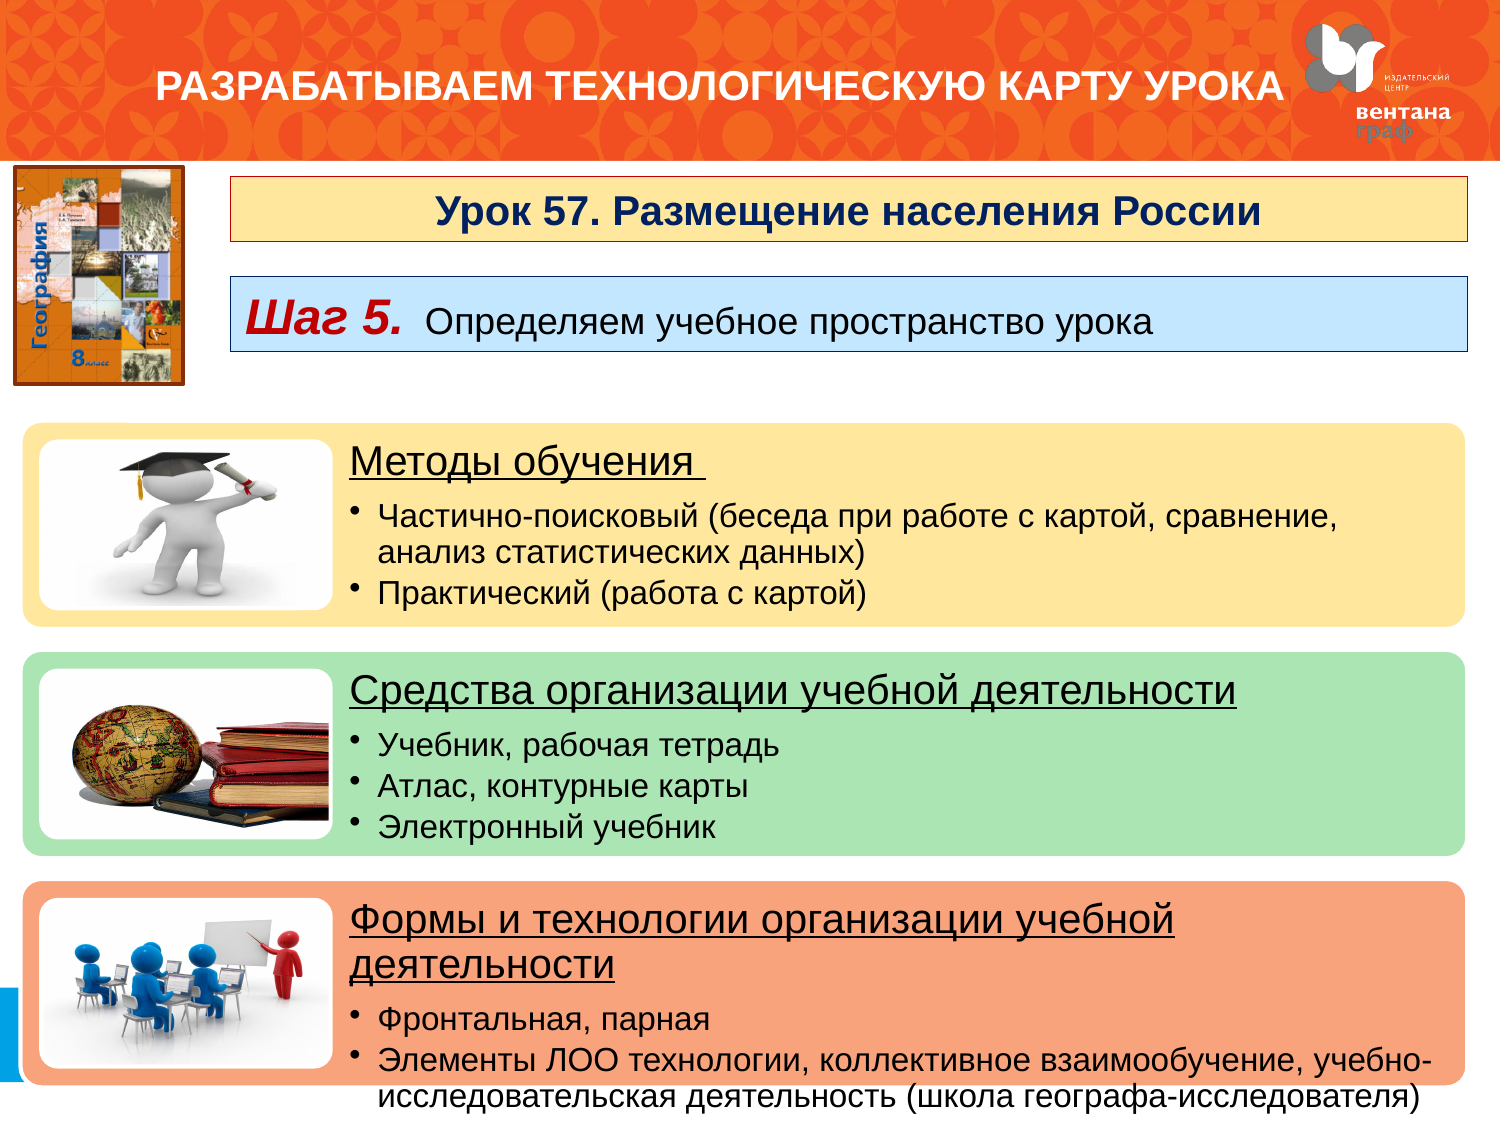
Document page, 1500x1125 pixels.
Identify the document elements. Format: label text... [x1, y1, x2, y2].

text_box Урок 57. Размещение населения России [230, 176, 1468, 242]
picture [0, 0, 1500, 160]
text_box Шаг 5. Определяем учебное пространство урока [230, 276, 1468, 352]
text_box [20, 420, 1468, 1088]
text_box Разрабатываем технологическую карту урока [0, 30, 1471, 138]
picture [16, 169, 182, 383]
